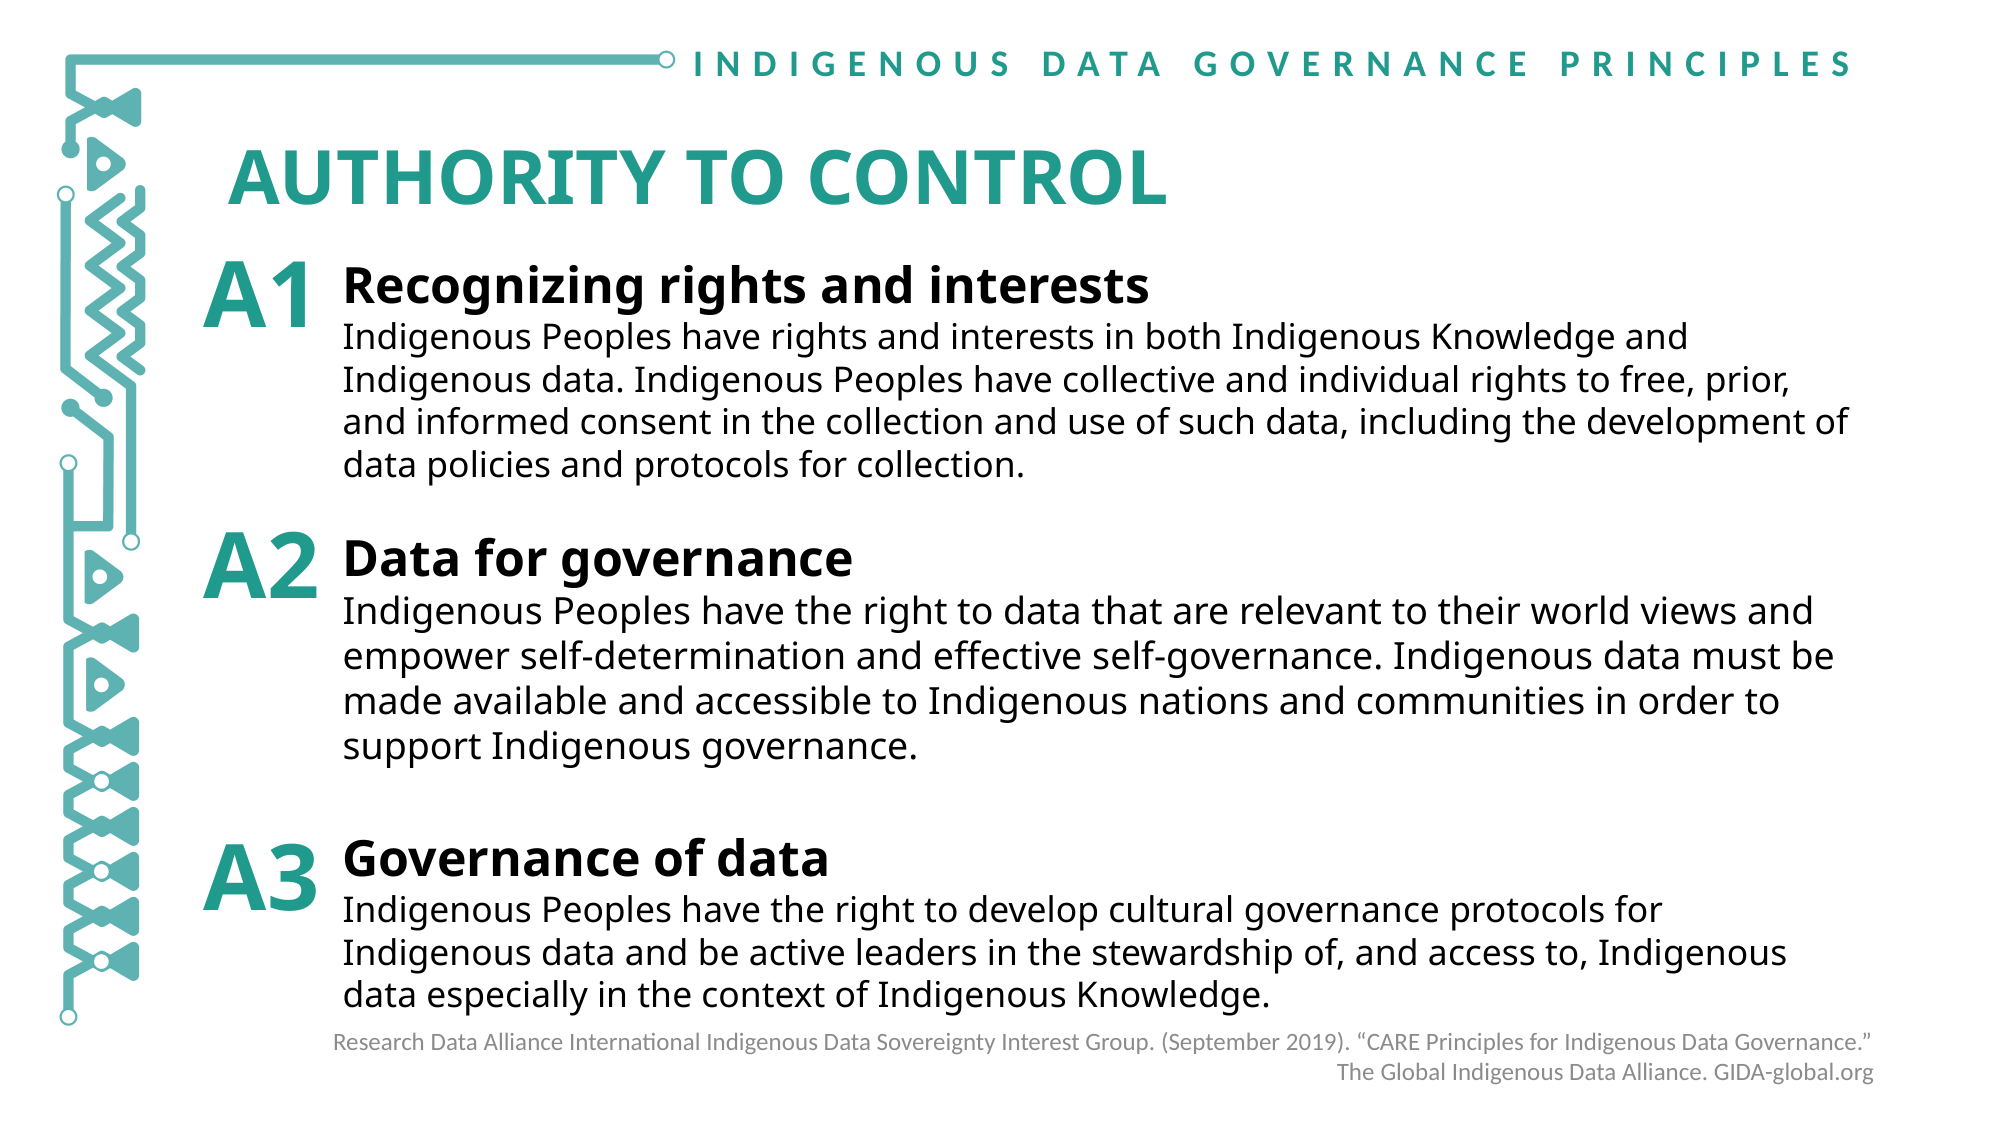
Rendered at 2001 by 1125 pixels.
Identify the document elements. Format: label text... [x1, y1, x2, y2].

text_box AUTHORITY TO CONTROL [213, 121, 1844, 227]
text_box Recognizing rights and interests Indigenous Peoples have rights and interests in both Indigenous Knowledge and Indigenous data. Indigenous Peoples have collective and individual rights to free, prior, and informed consent in the collection and use of such data, including the development of data policies and protocols for collection. Data for governance Indigenous Peoples have the right to data that are relevant to their world views and empower self-determination and effective self-governance. Indigenous data must be made available and accessible to Indigenous nations and communities in order to support Indigenous governance. Governance of data Indigenous Peoples have the right to develop cultural governance protocols for Indigenous data and be active leaders in the stewardship of, and access to, Indigenous data especially in the context of Indigenous Knowledge. [327, 246, 1869, 1023]
text_box A3 [189, 811, 347, 936]
text_box A2 [189, 499, 347, 625]
picture [0, 26, 716, 1055]
text_box A1 [189, 228, 347, 353]
